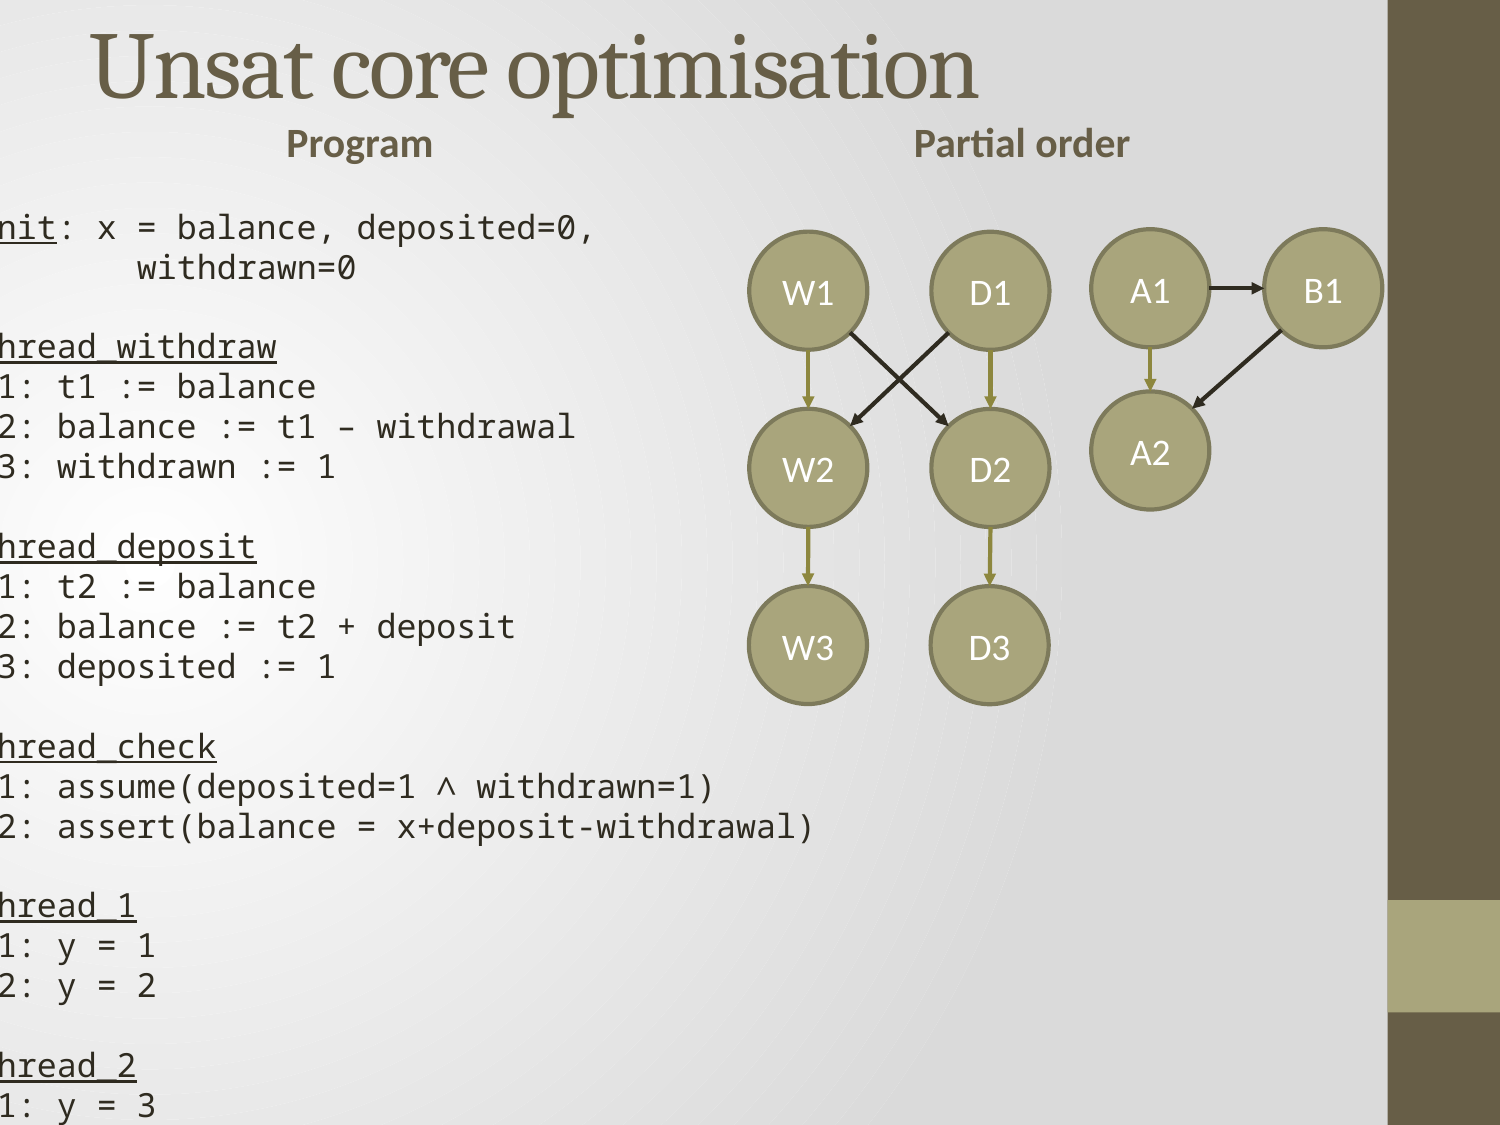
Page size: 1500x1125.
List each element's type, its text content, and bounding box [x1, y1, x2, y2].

text_box A1 [1089, 227, 1212, 350]
text_box W2 [747, 406, 870, 529]
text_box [849, 332, 950, 427]
list Partial order [722, 68, 1323, 174]
text_box D2 [929, 406, 1052, 529]
text_box D3 [928, 584, 1051, 707]
text_box W1 [747, 229, 870, 352]
text_box A2 [1089, 389, 1212, 512]
list Program [60, 68, 661, 174]
text_box D1 [929, 229, 1052, 352]
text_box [1191, 329, 1283, 410]
text_box init: x = balance, deposited=0, withdrawn=0 thread_withdraw W1: t1 := balance W2: balance := t1 – withdrawal W3: withdrawn := 1 thread_deposit D1: t2 := balance D2: balance := t2 + deposit D3: deposited := 1 thread_check C1: assume(deposited=1 ∧ withdrawn=1) C2: assert(balance = x+deposit-withdrawal) thread_1 A1: y = 1 A2: y = 2 thread_2 B1: y = 3 [0, 198, 832, 1125]
title Unsat core optimisation [74, 0, 1325, 122]
text_box W3 [746, 583, 870, 707]
text_box B1 [1262, 227, 1385, 350]
